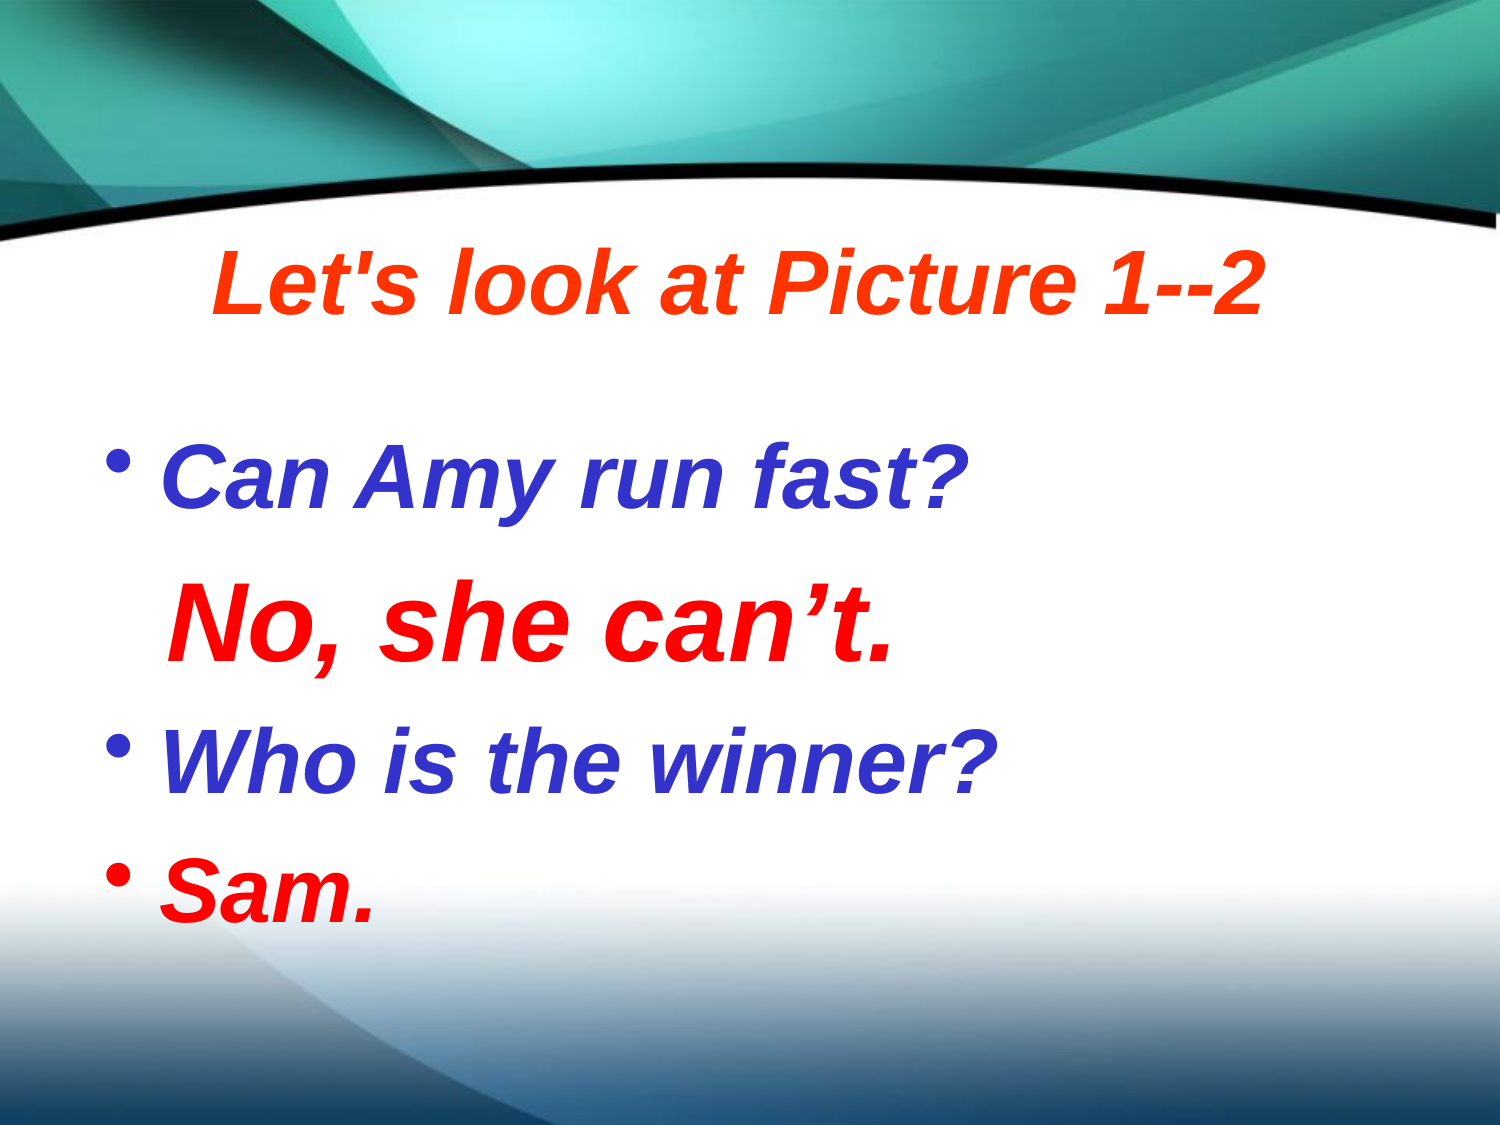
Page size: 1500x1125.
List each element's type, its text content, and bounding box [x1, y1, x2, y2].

list Can Amy run fast? No, she can’t. Who is the winner? Sam. [88, 408, 1439, 1012]
title Let's look at Picture 1--2 [64, 184, 1415, 372]
picture [0, 0, 1500, 1125]
